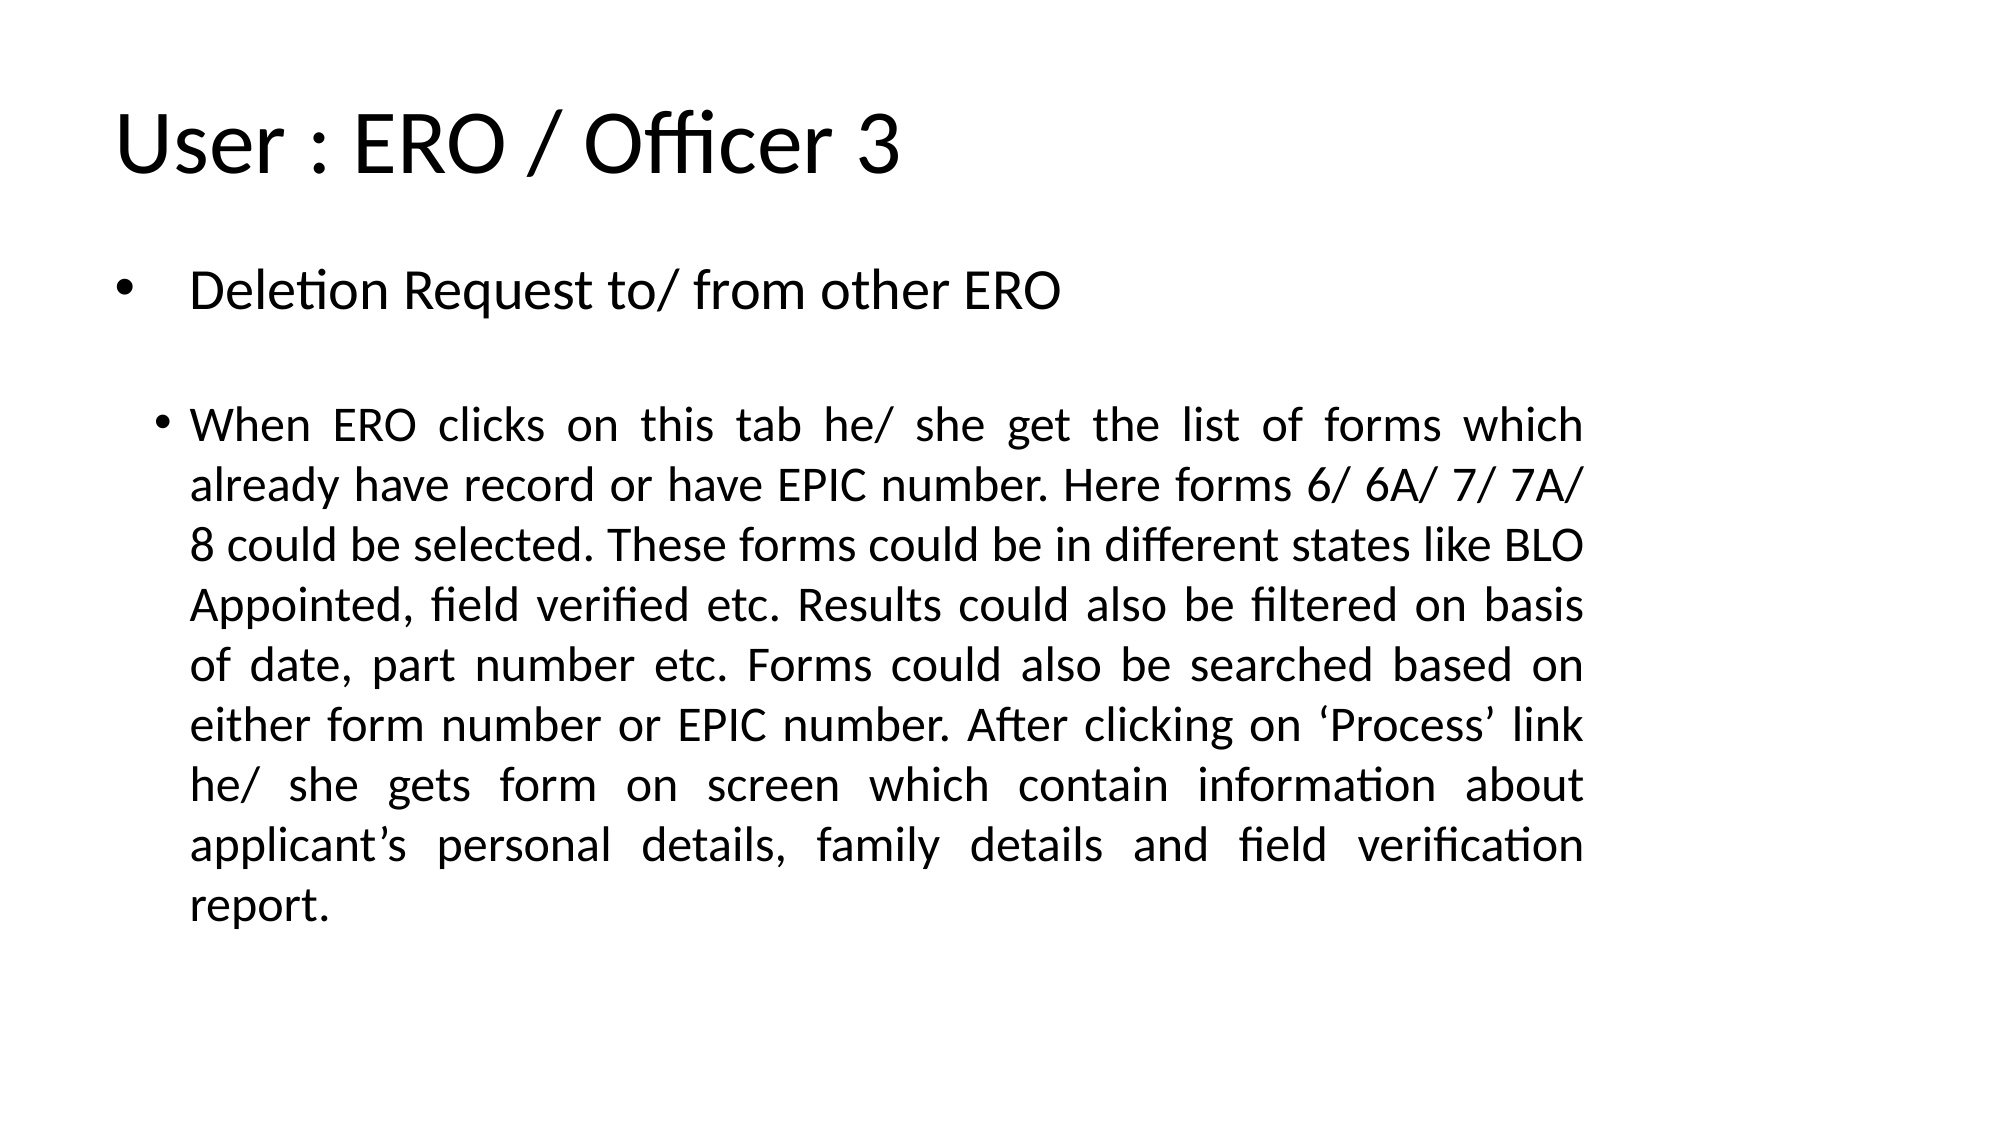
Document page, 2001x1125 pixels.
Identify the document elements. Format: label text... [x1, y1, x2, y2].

text_box User : ERO / Officer 3 Deletion Request to/ from other ERO When ERO clicks on this tab he/ she get the list of forms which already have record or have EPIC number. Here forms 6/ 6A/ 7/ 7A/ 8 could be selected. These forms could be in different states like BLO Appointed, field verified etc. Results could also be filtered on basis of date, part number etc. Forms could also be searched based on either form number or EPIC number. After clicking on ‘Process’ link he/ she gets form on screen which contain information about applicant’s personal details, family details and field verification report. [99, 74, 1600, 939]
